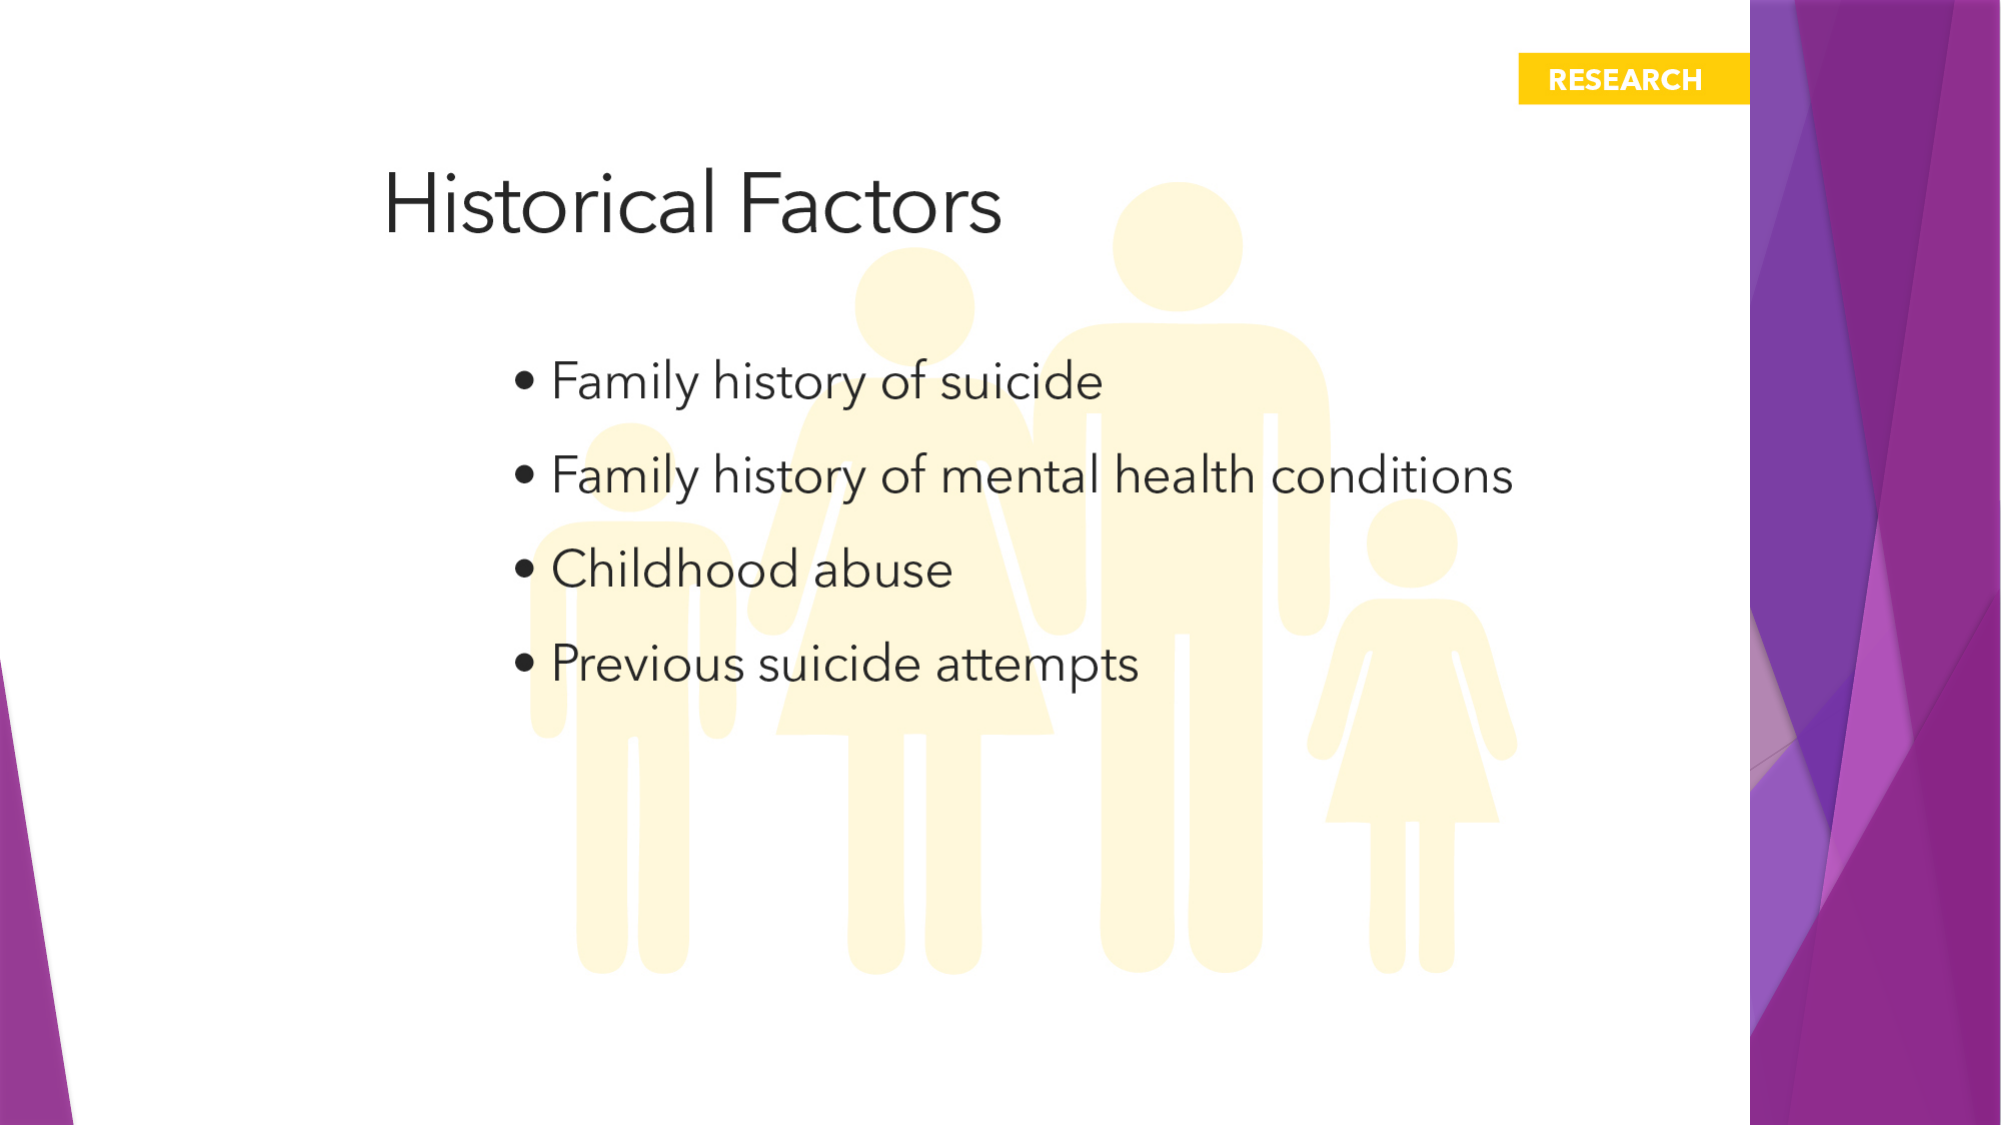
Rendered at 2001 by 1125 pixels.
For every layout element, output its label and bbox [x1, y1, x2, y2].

picture [249, 0, 1751, 1125]
